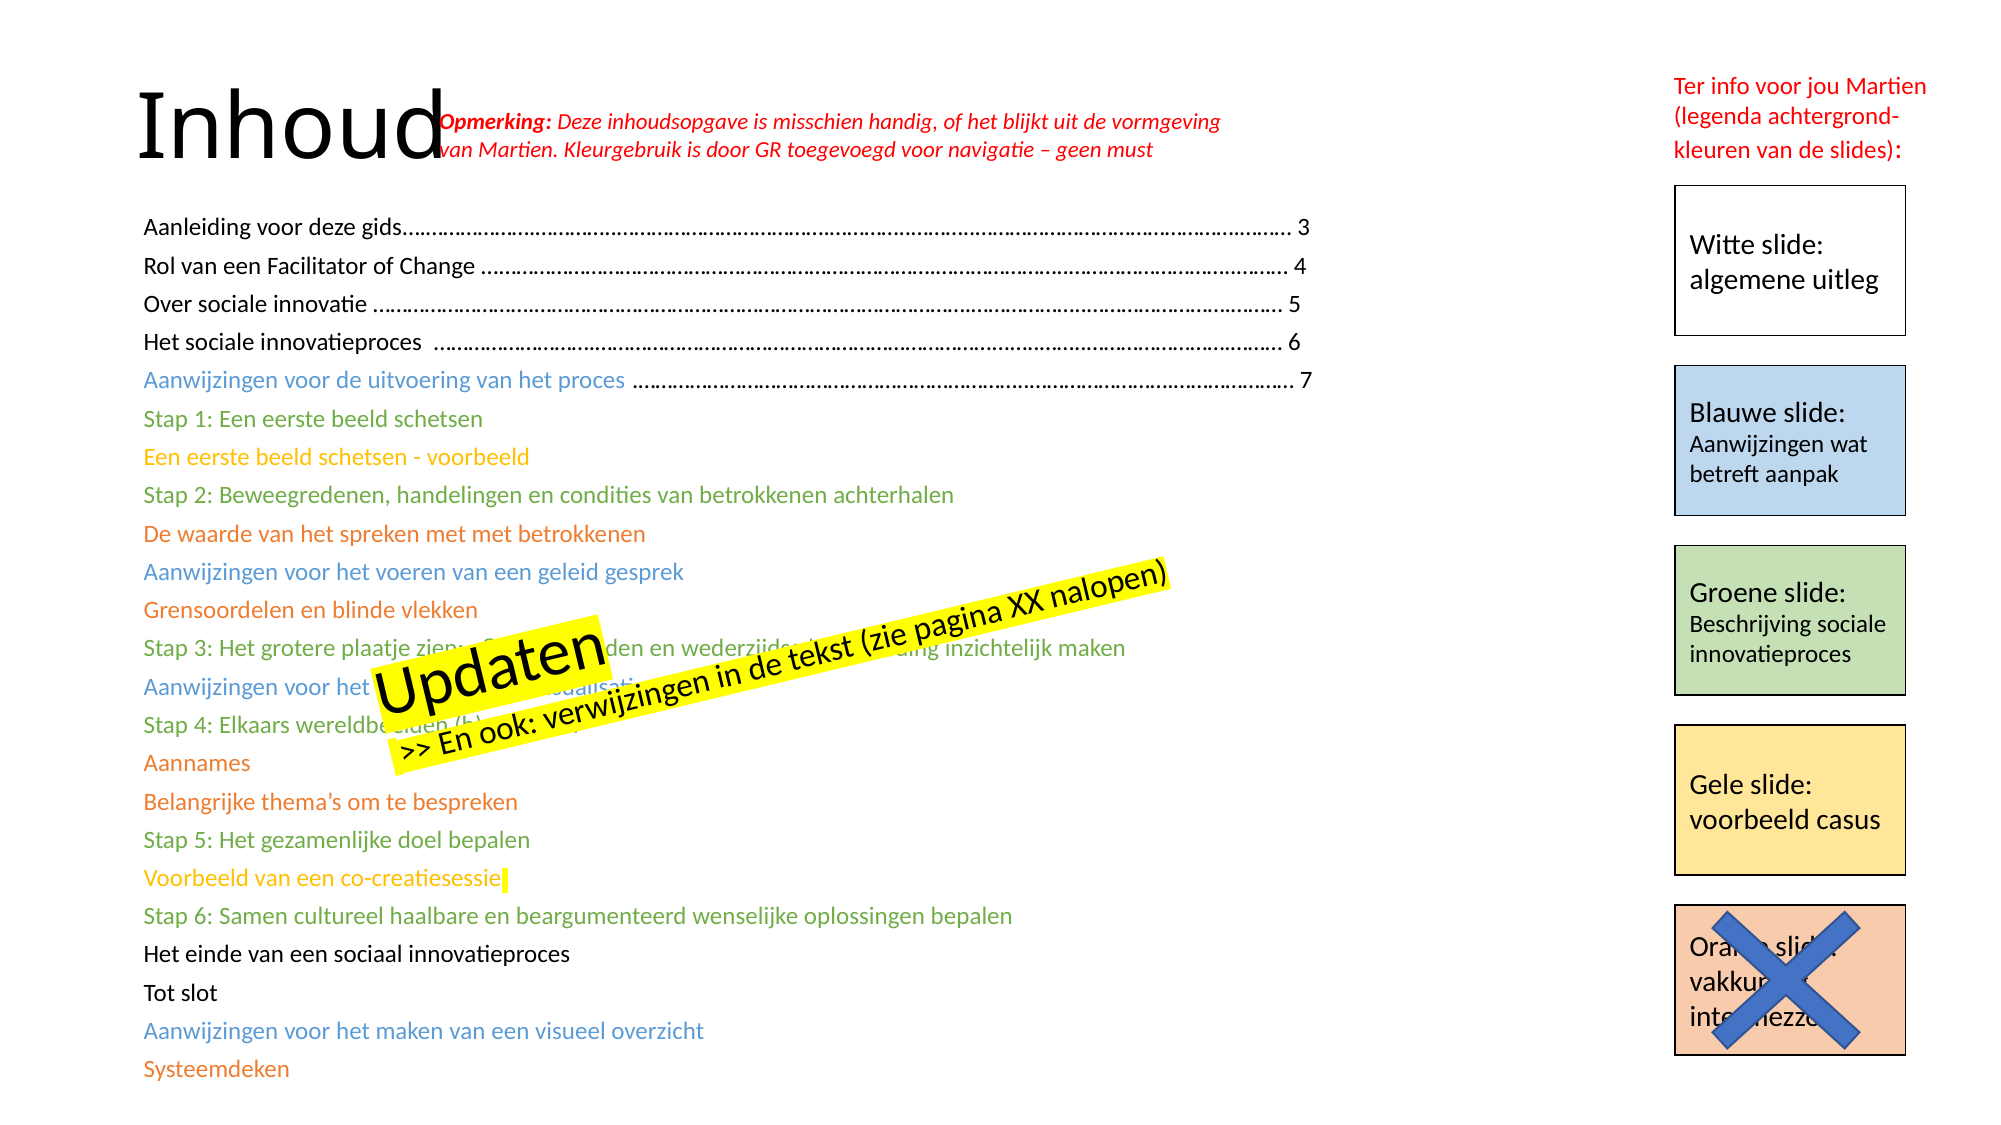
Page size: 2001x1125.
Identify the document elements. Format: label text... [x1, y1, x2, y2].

text_box Blauwe slide: Aanwijzingen wat betreft aanpak [1674, 364, 1906, 516]
text_box Gele slide: voorbeeld casus [1674, 724, 1906, 876]
text_box Updaten >> En ook: verwijzingen in de tekst (zie pagina XX nalopen) [350, 454, 1187, 785]
text_box Groene slide: Beschrijving sociale innovatieproces [1674, 544, 1906, 696]
list Aanleiding voor deze gids….……………….…………..……………………………….…………..………..……………………………………….……… 3 Rol van een Facilitator of Change …………………………………………………………………….…………………..………………………..……… 4 Over sociale innovatie ……………………….………………………………………………………………….………………..…………………….……… 5 Het sociale innovatieproces ……………………….……………………………………………………………...…..……..…………………….……… 6 Aanwijzingen voor de uitvoering van het proces .…………………………………………………………..…………………….………………… 7 Stap 1: Een eerste beeld schetsen Een eerste beeld schetsen - voorbeeld Stap 2: Beweegredenen, handelingen en condities van betrokkenen achterhalen De waarde van het spreken met met betrokkenen Aanwijzingen voor het voeren van een geleid gesprek Grensoordelen en blinde vlekken Stap 3: Het grotere plaatje zien: afhankelijkheden en wederzijdse beïnvloeding inzichtelijk maken Aanwijzingen voor het maken van een visualisatie Stap 4: Elkaars wereldbeelden (h)erkennen Aannames Belangrijke thema’s om te bespreken Stap 5: Het gezamenlijke doel bepalen Voorbeeld van een co-creatiesessie Stap 6: Samen cultureel haalbare en beargumenteerd wenselijke oplossingen bepalen Het einde van een sociaal innovatieproces Tot slot Aanwijzingen voor het maken van een visueel overzicht Systeemdeken [128, 203, 1487, 1080]
title Inhoud [121, 19, 1487, 238]
text_box Opmerking: Deze inhoudsopgave is misschien handig, of het blijkt uit de vormgeving van Martien. Kleurgebruik is door GR toegevoegd voor navigatie – geen must [424, 99, 1249, 170]
text_box Oranje slide: vakkundig intermezzo [1674, 904, 1906, 1056]
text_box Ter info voor jou Martien (legenda achtergrond-kleuren van de slides): [1659, 62, 1981, 172]
text_box Witte slide: algemene uitleg [1674, 184, 1906, 336]
text_box [1711, 910, 1861, 1050]
